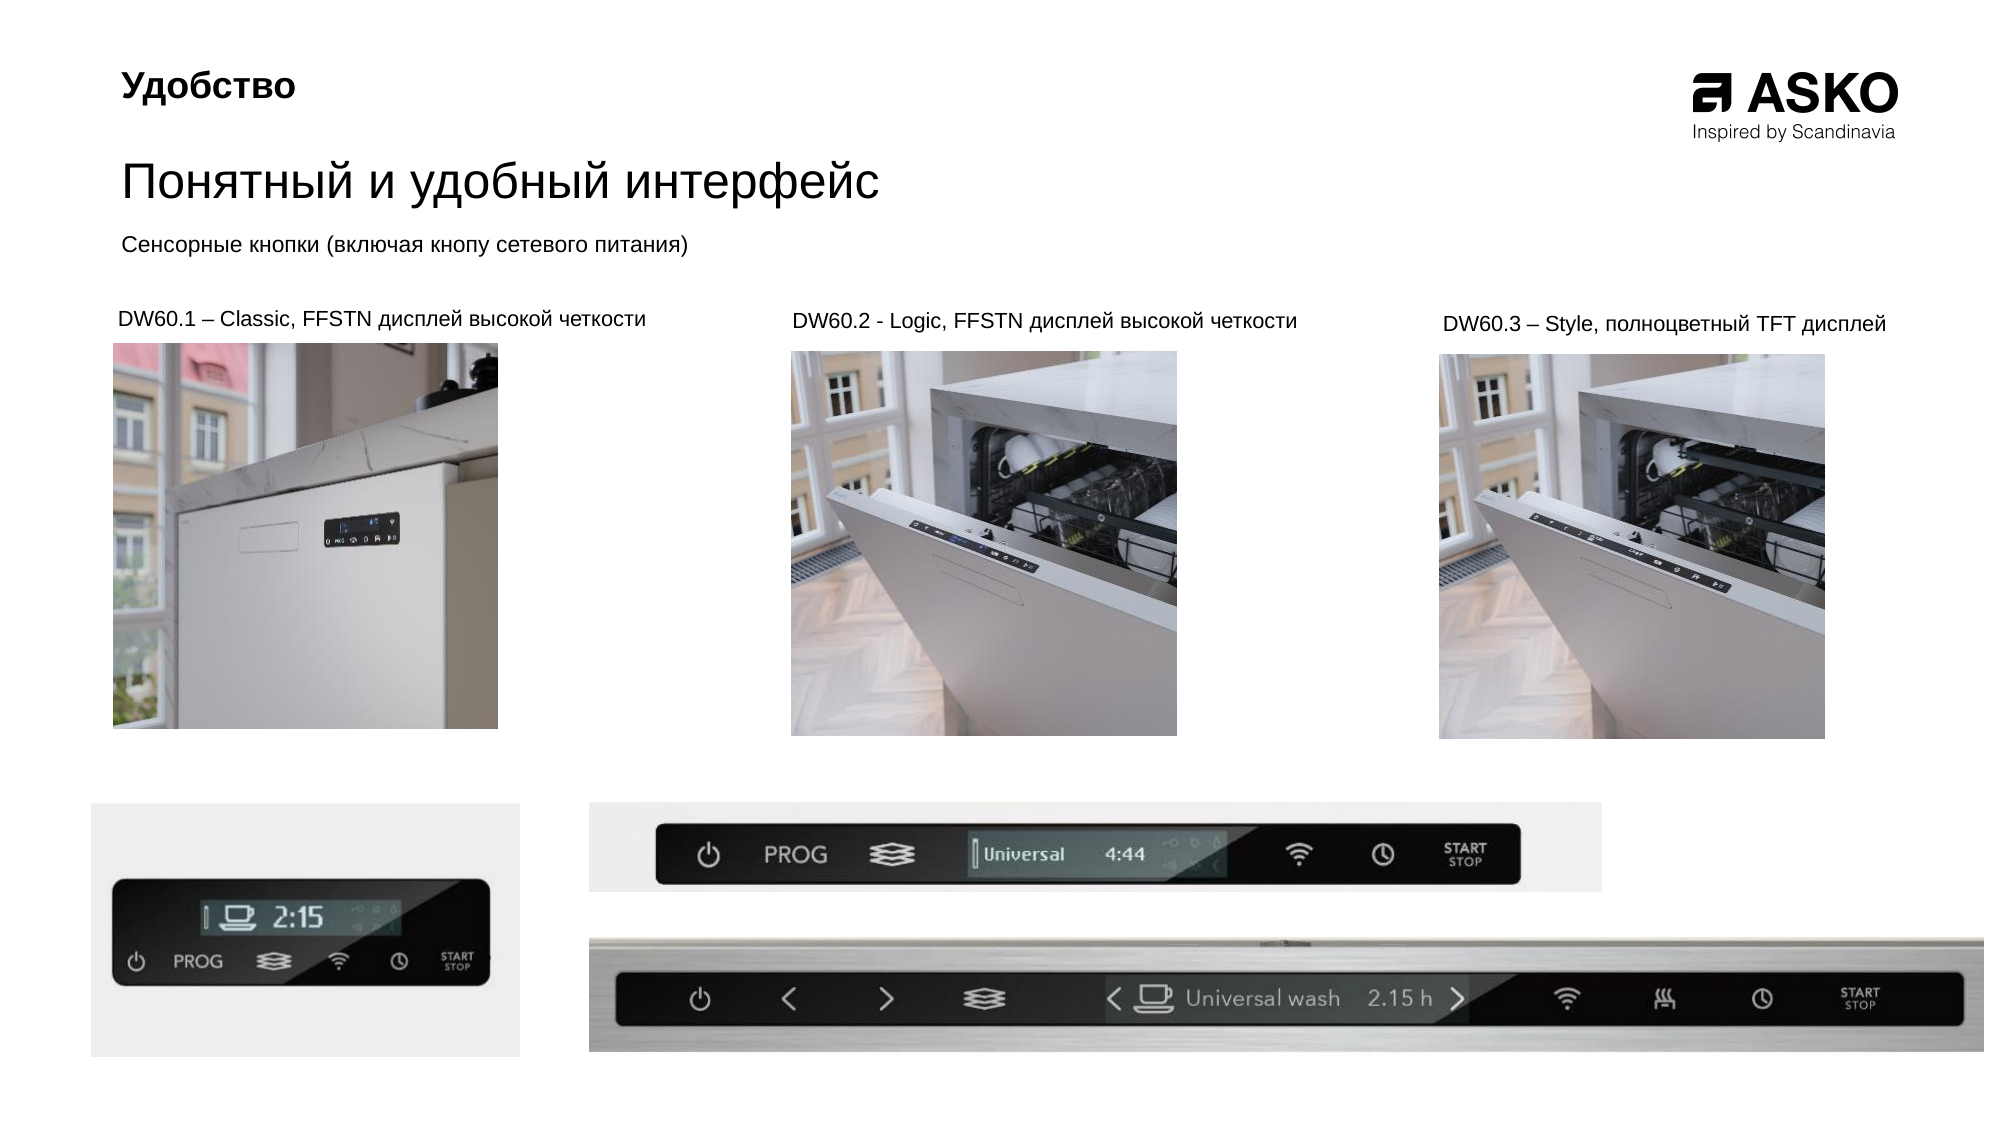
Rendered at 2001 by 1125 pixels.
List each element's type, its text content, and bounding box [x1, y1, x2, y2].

picture [589, 937, 1984, 1057]
list Понятный и удобный интерфейс Сенсорные кнопки (включая кнопу сетевого питания) [106, 156, 1072, 309]
text_box DW60.3 – Style, полноцветный TFT дисплей [1431, 303, 1930, 348]
picture [589, 802, 1602, 892]
text_box DW60.2 - Logic, FFSTN дисплей высокой четкости [780, 301, 1343, 346]
picture [1439, 354, 1825, 739]
picture [113, 343, 498, 729]
picture [91, 802, 520, 1057]
picture [791, 351, 1177, 736]
text_box DW60.1 – Classic, FFSTN дисплей высокой четкости [106, 299, 692, 344]
text_box Удобство [106, 54, 1694, 156]
picture [1694, 72, 1898, 142]
